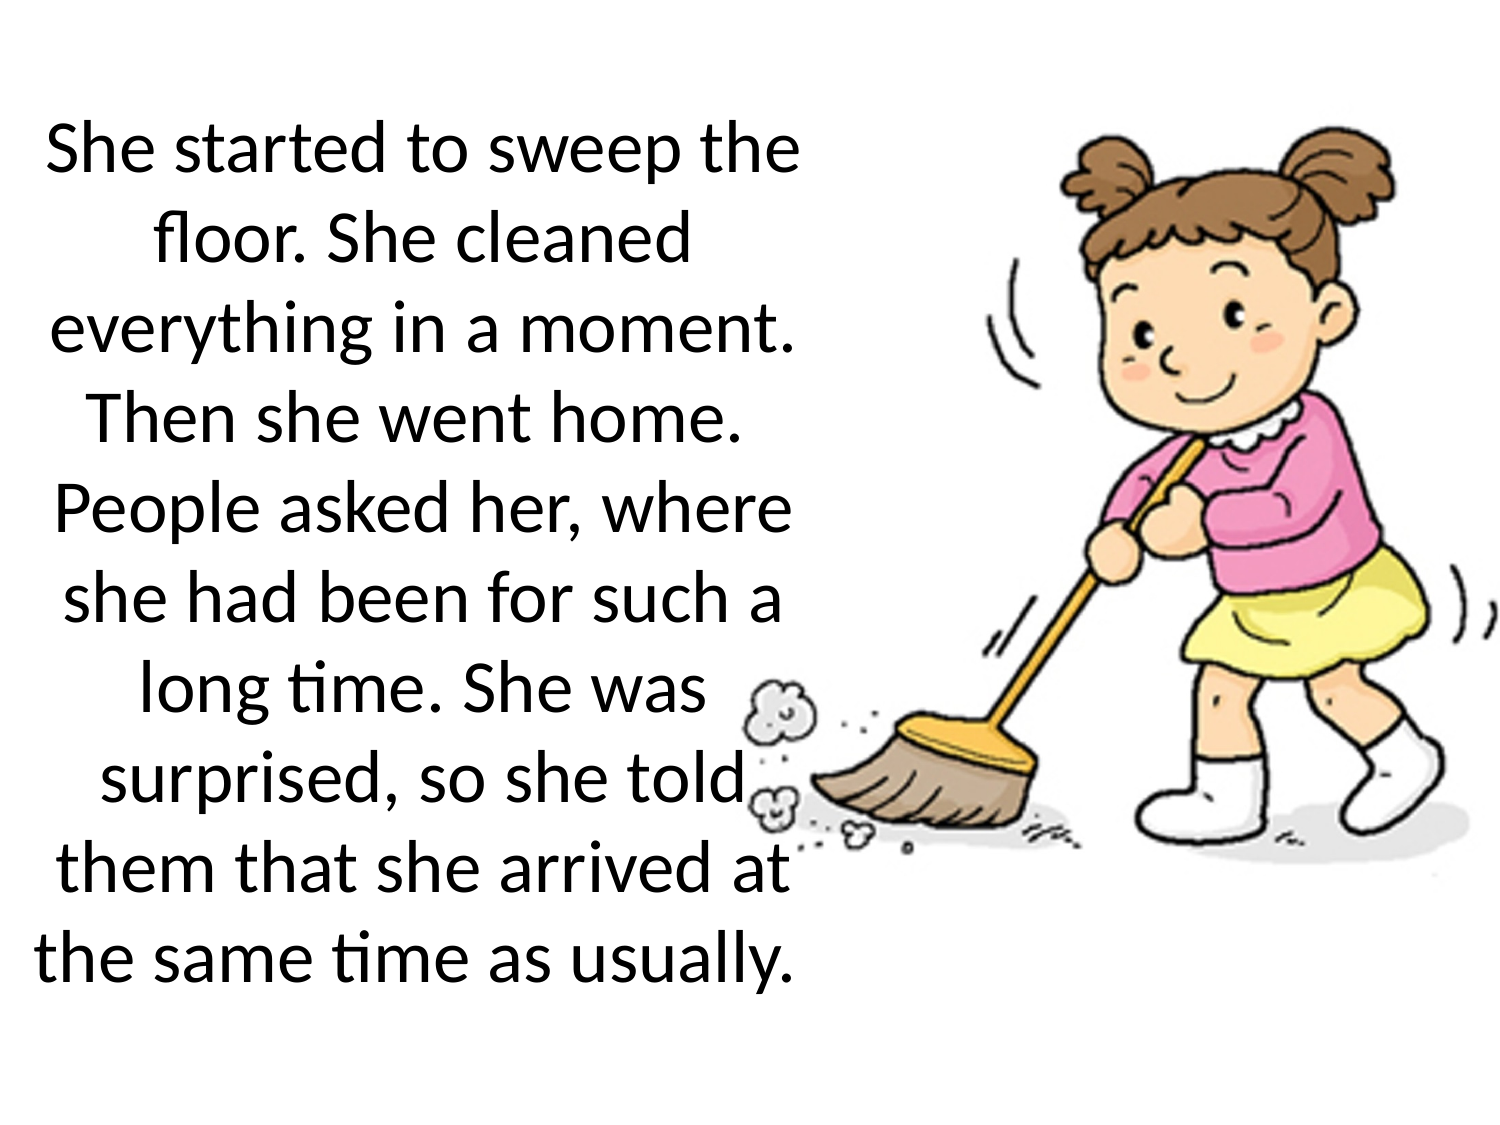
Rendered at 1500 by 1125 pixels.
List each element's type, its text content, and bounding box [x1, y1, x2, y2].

text_box She started to sweep the floor. She cleaned everything in a moment. Then she went home. People asked her, where she had been for such a long time. She was surprised, so she told them that she arrived at the same time as usually. [3, 89, 845, 1005]
picture [735, 2, 1500, 970]
